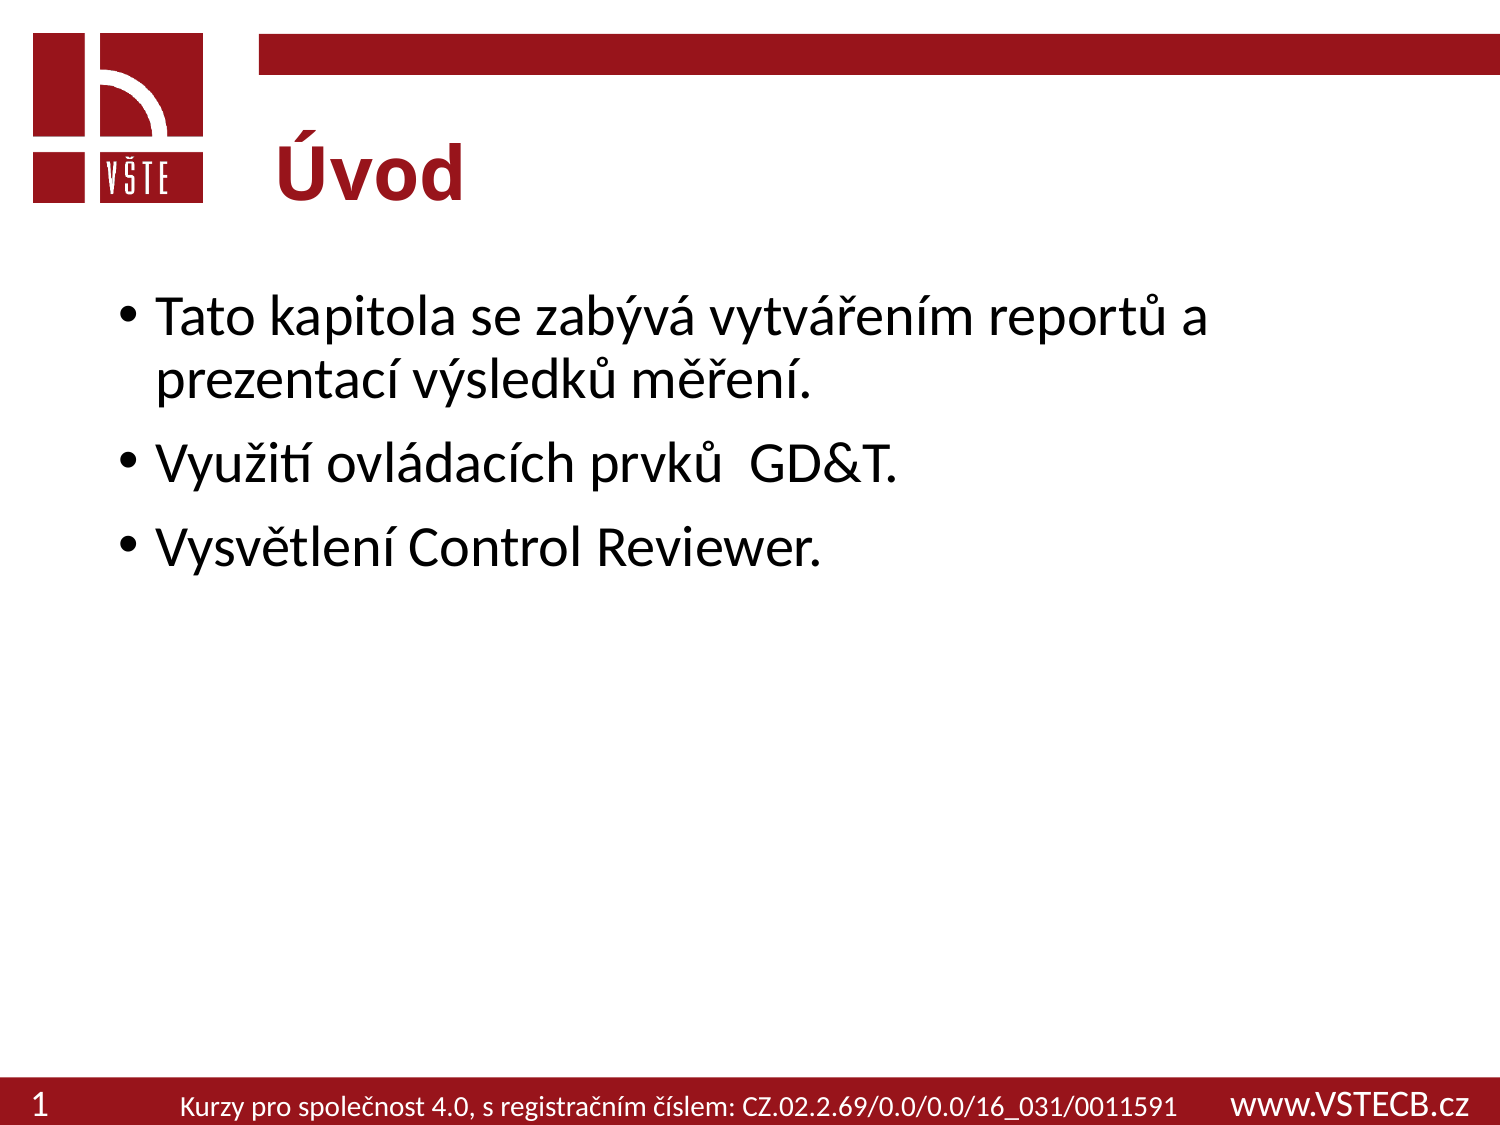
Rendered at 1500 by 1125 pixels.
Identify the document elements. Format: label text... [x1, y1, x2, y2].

text_box 1 Kurzy pro společnost 4.0, s registračním číslem: CZ.02.2.69/0.0/0.0/16_031/0011591 www.VSTECB.cz [0, 1076, 1500, 1125]
text_box [258, 33, 1500, 76]
picture [33, 33, 203, 203]
title Úvod [258, 76, 1500, 278]
list Tato kapitola se zabývá vytvářením reportů a prezentací výsledků měření. Využití ovládacích prvků GD&T. Vysvětlení Control Reviewer. [103, 277, 1448, 721]
